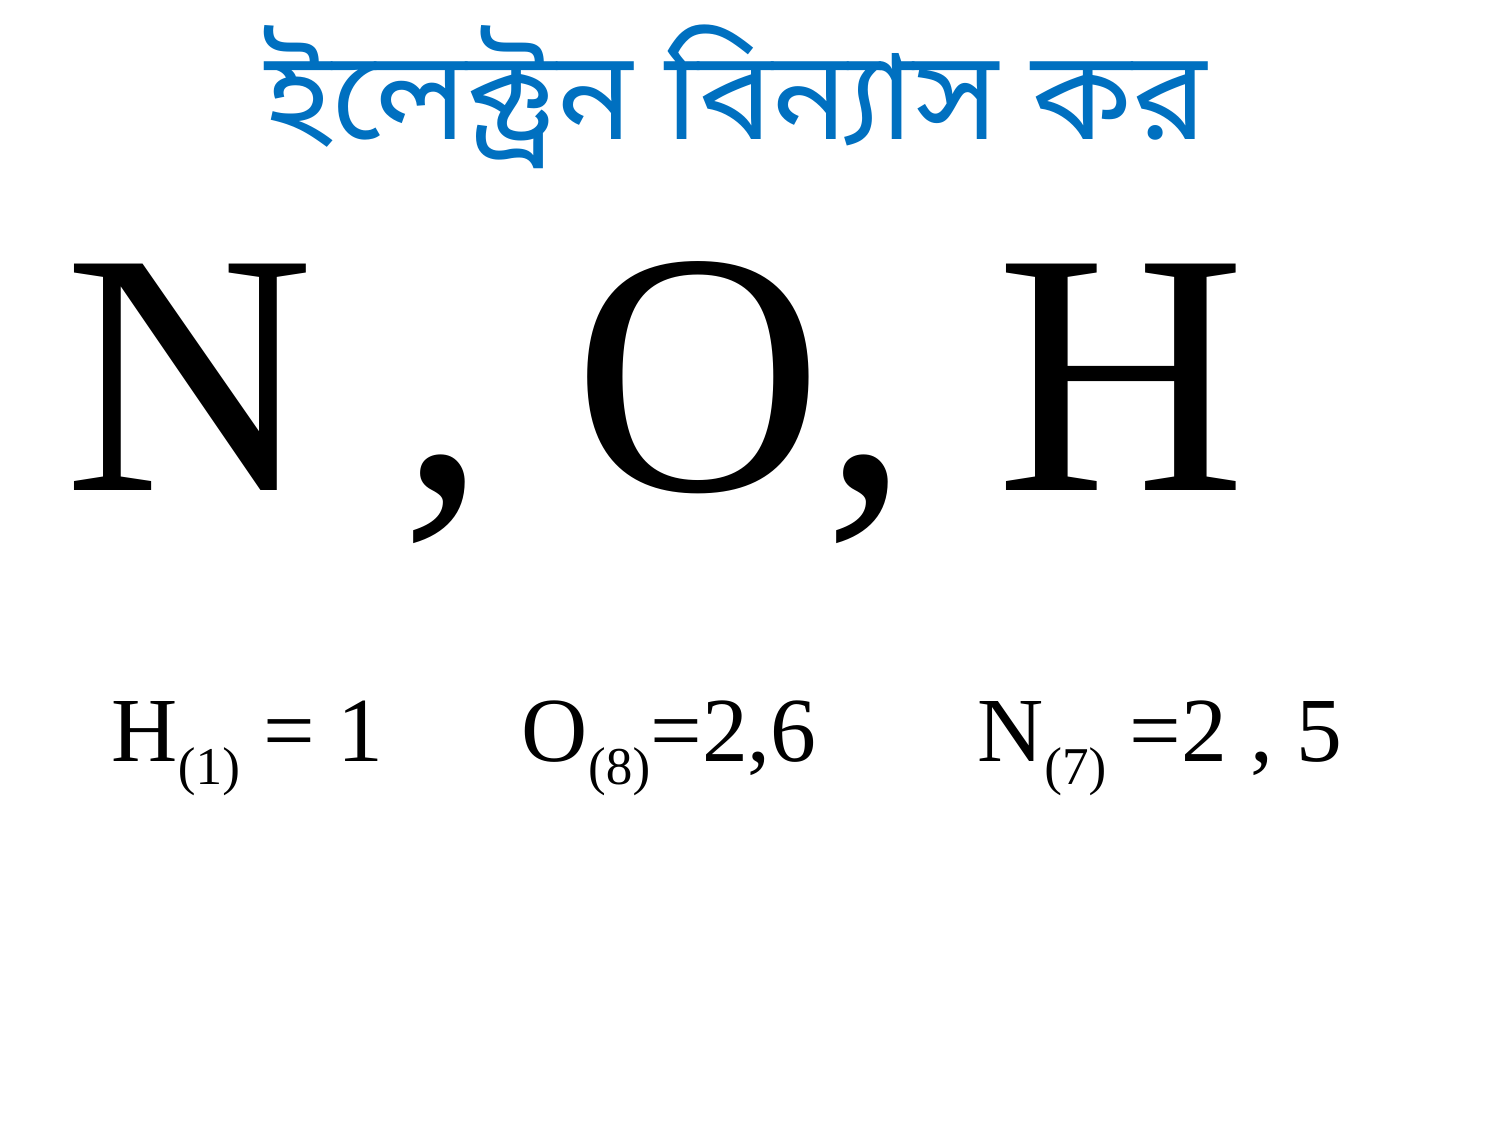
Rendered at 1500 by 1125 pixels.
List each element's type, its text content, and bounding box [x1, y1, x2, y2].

text_box ইলেক্ট্রন বিন্যাস কর [117, 7, 1388, 137]
text_box H(1) = 1 O(8)=2,6 N(7) =2 , 5 [0, 662, 1500, 1125]
text_box N , O, H [50, 137, 1425, 568]
